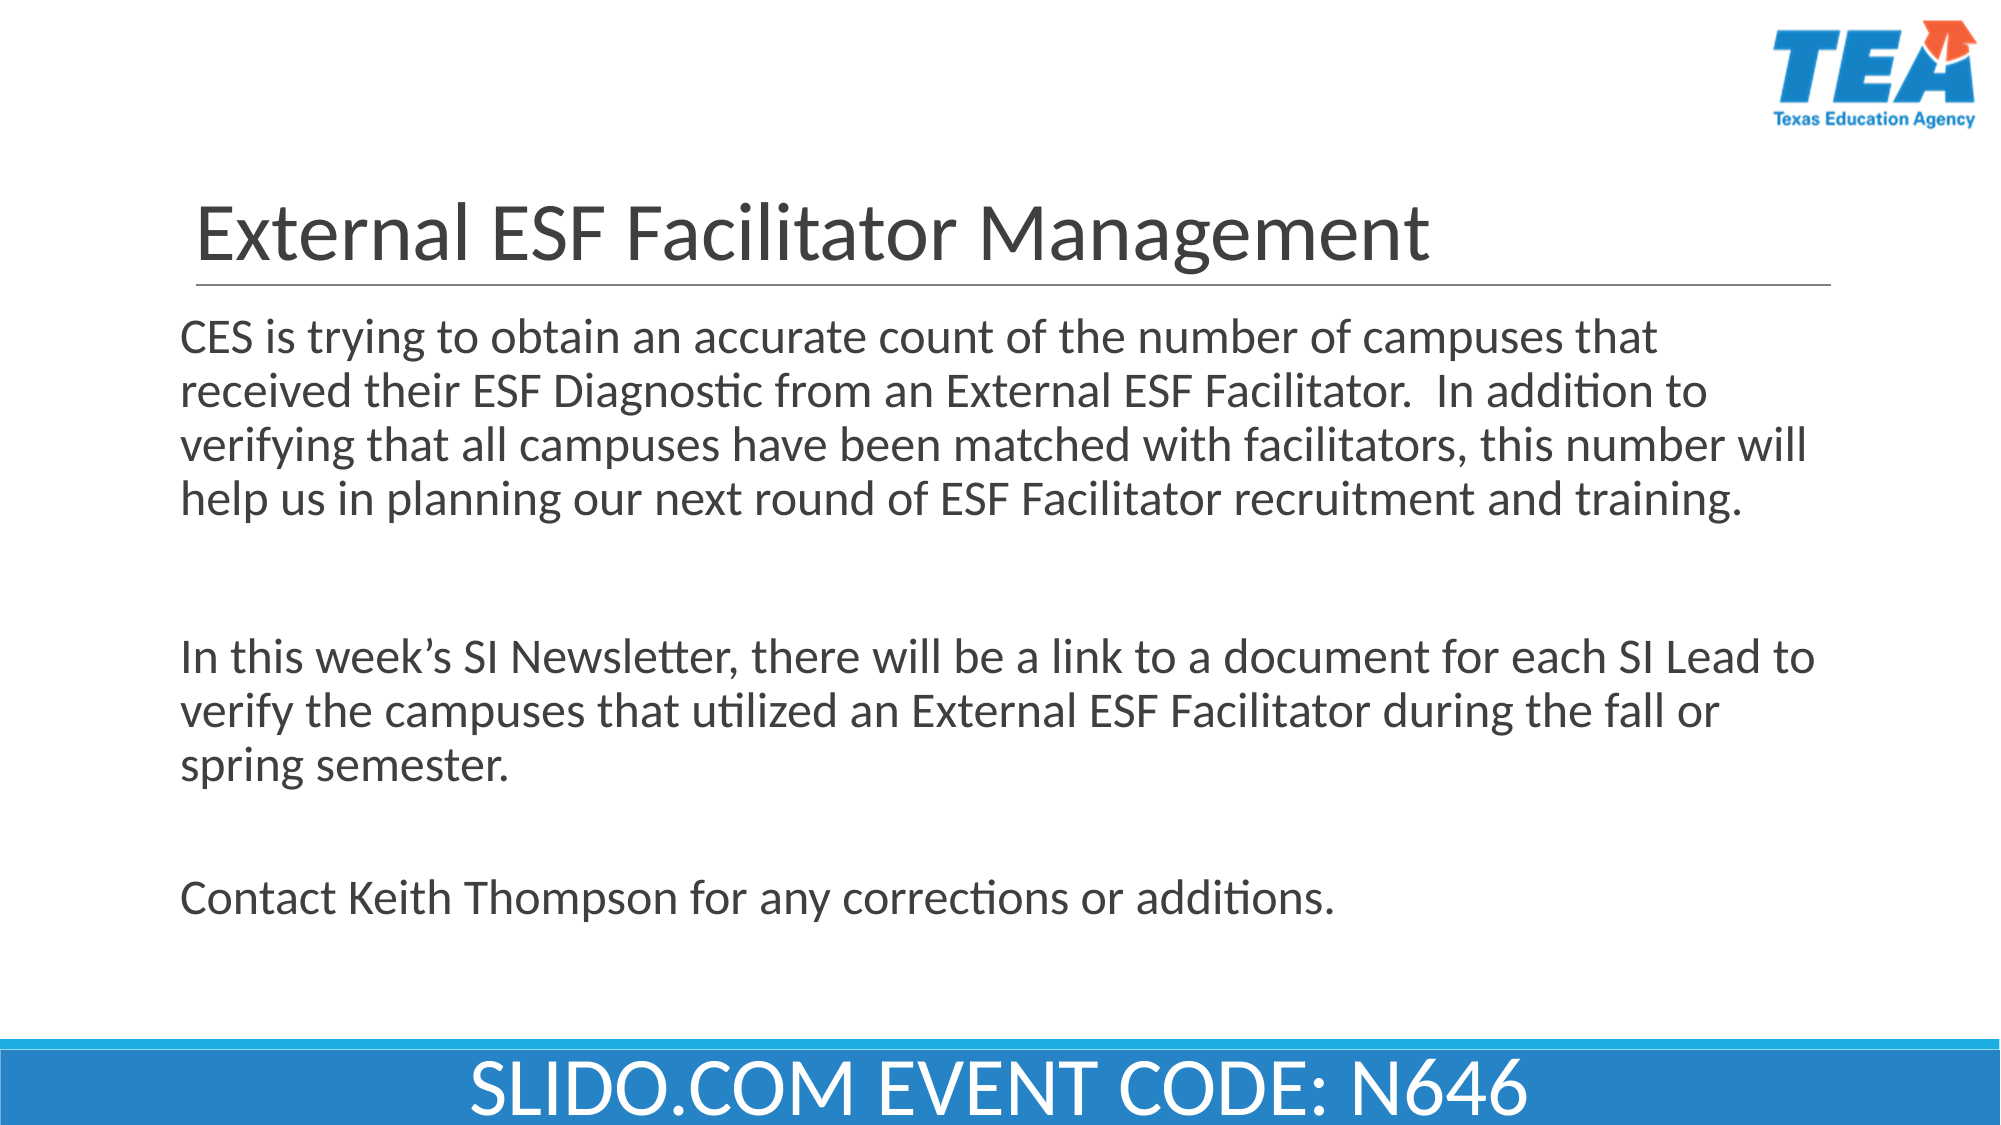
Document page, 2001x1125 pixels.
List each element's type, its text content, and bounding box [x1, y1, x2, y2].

text_box SLIDO.COM EVENT CODE: N646 [0, 1024, 2000, 1125]
list CES is trying to obtain an accurate count of the number of campuses that received their ESF Diagnostic from an External ESF Facilitator. In addition to verifying that all campuses have been matched with facilitators, this number will help us in planning our next round of ESF Facilitator recruitment and training. In this week’s SI Newsletter, there will be a link to a document for each SI Lead to verify the campuses that utilized an External ESF Facilitator during the fall or spring semester. Contact Keith Thompson for any corrections or additions. [180, 302, 1830, 963]
picture [1757, 13, 2000, 137]
title External ESF Facilitator Management [180, 47, 1830, 285]
